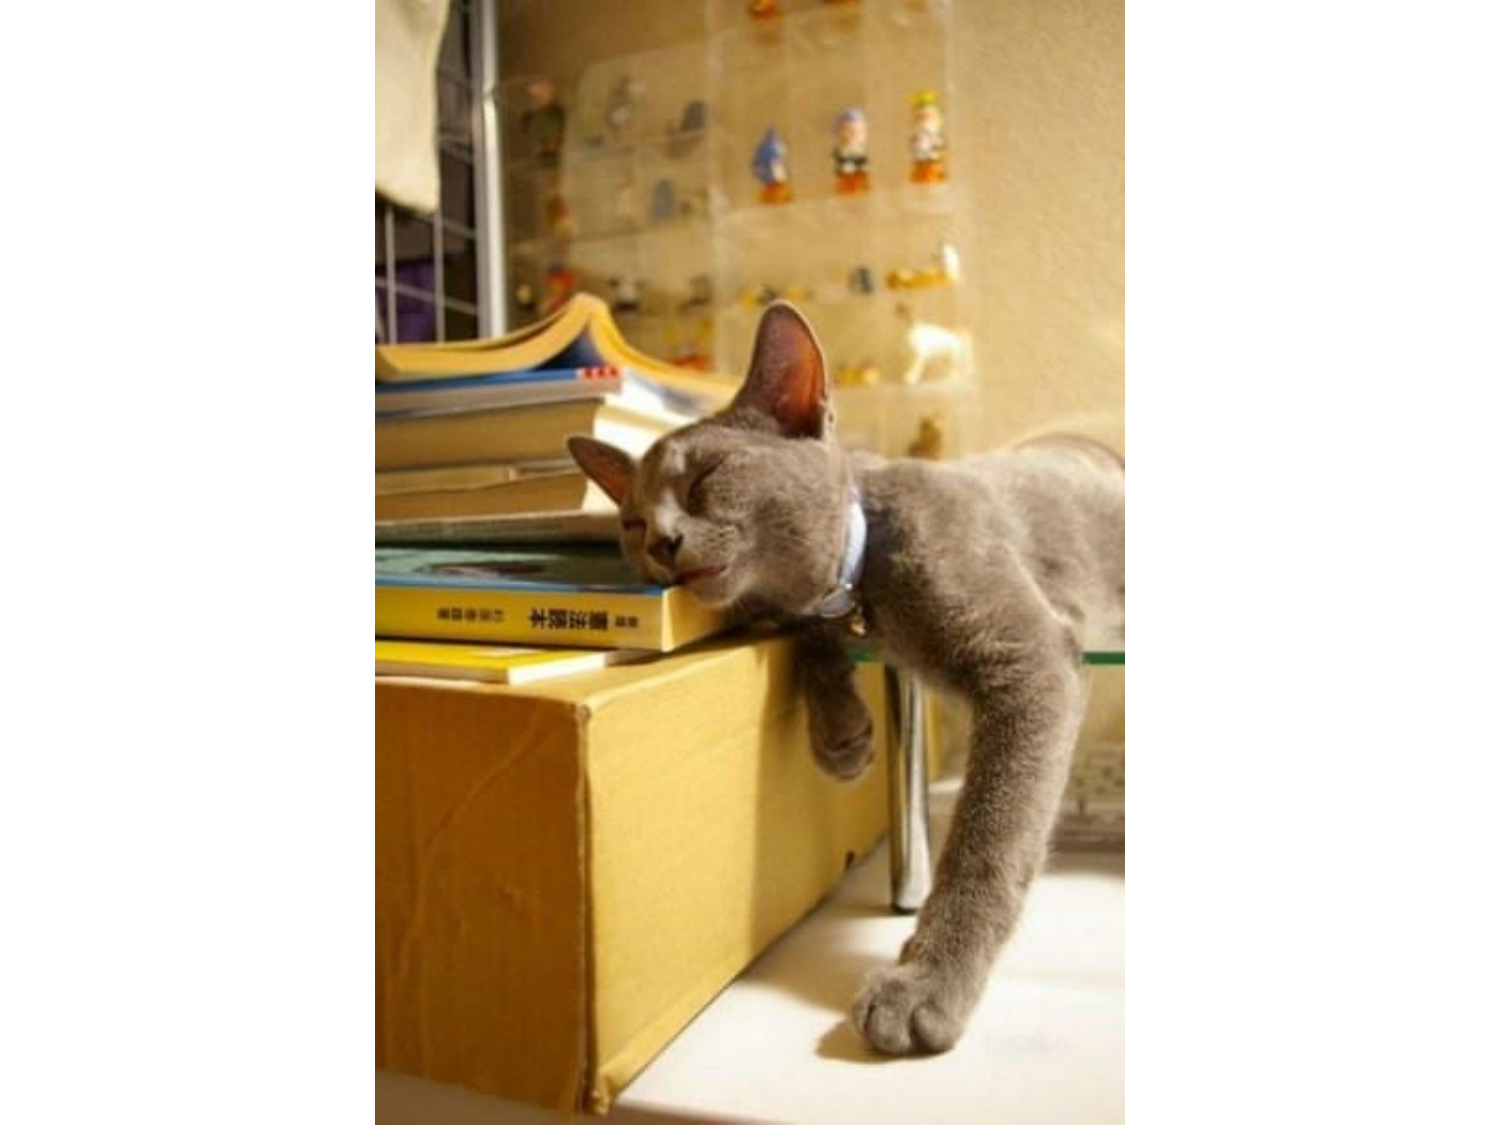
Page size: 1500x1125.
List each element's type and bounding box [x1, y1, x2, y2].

picture [374, 0, 1126, 1125]
